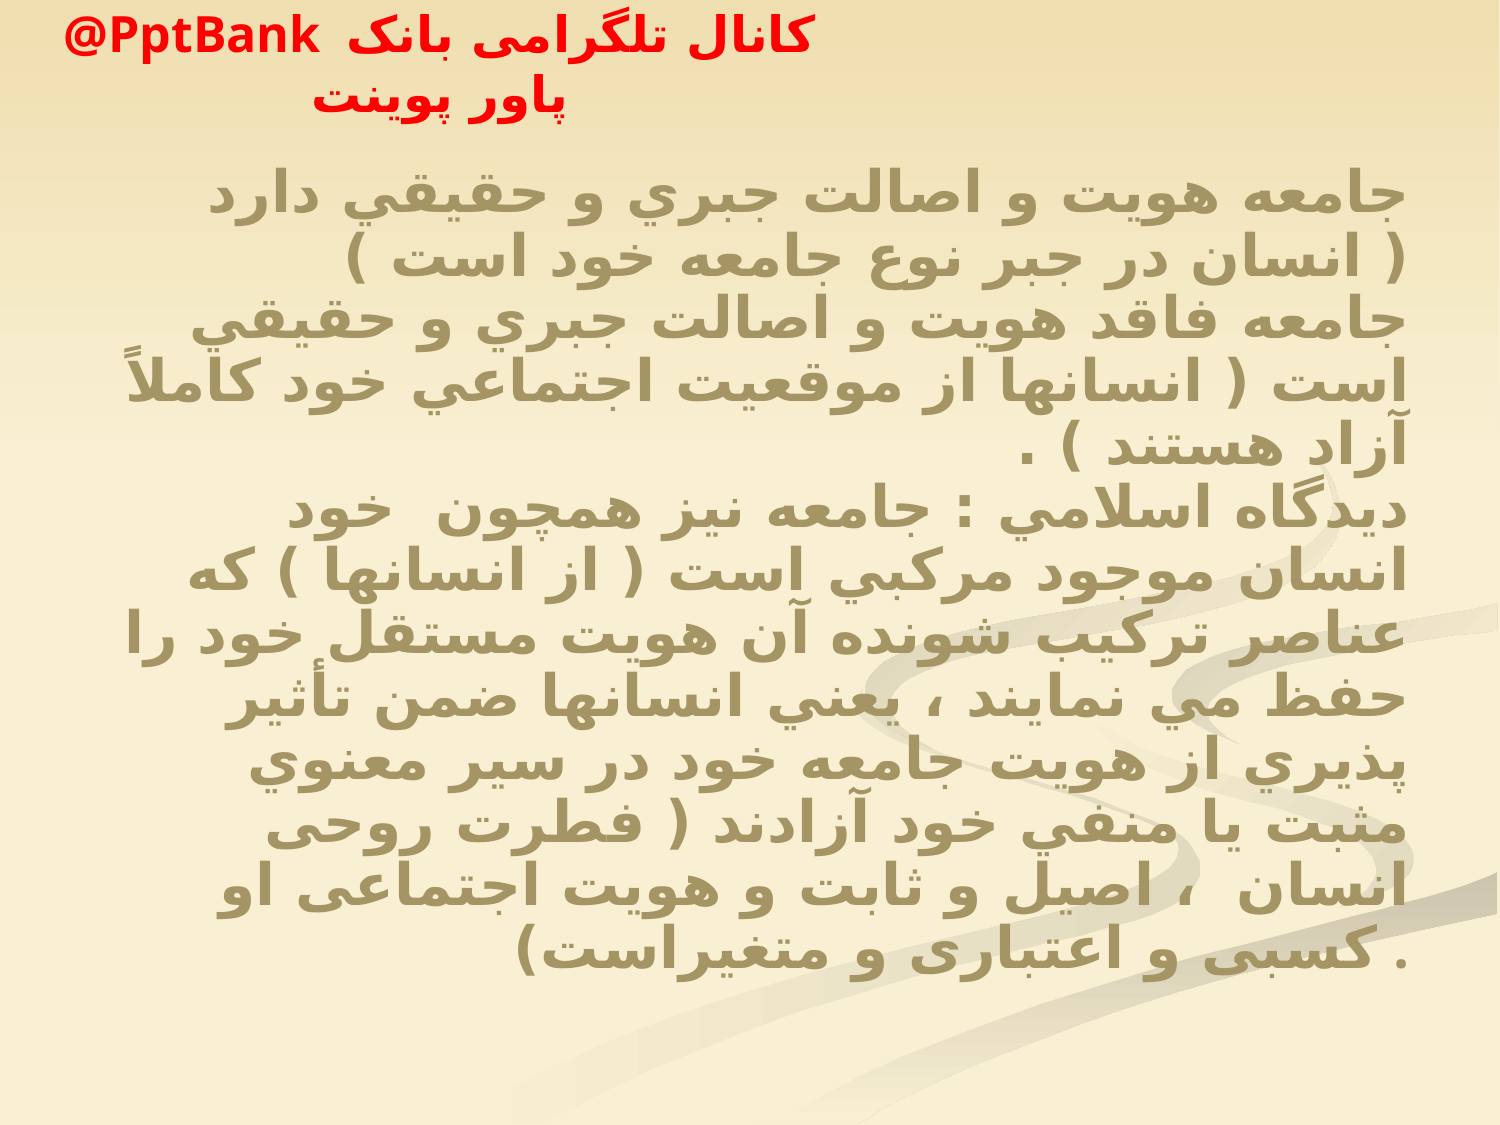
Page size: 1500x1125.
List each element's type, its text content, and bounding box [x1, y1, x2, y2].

title جامعه هويت و اصالت جبري و حقيقي دارد ( انسان در جبر نوع جامعه خود است ) جامعه فاقد هويت و اصالت جبري و حقيقي است ( انسانها از موقعيت اجتماعي خود كاملاً آزاد هستند ) . ديدگاه اسلامي : جامعه نيز همچون خود انسان موجود مركبي است ( از انسانها ) كه عناصر تركيب شونده آن هويت مستقل خود را حفظ مي نمايند ، يعني انسانها ضمن تأثير پذيري از هويت جامعه خود در سير معنوي مثبت يا منفي خود آزادند ( فطرت روحی انسان ، اصیل و ثابت و هویت اجتماعی او کسبی و اعتباری و متغیراست) . [74, 44, 1426, 1125]
